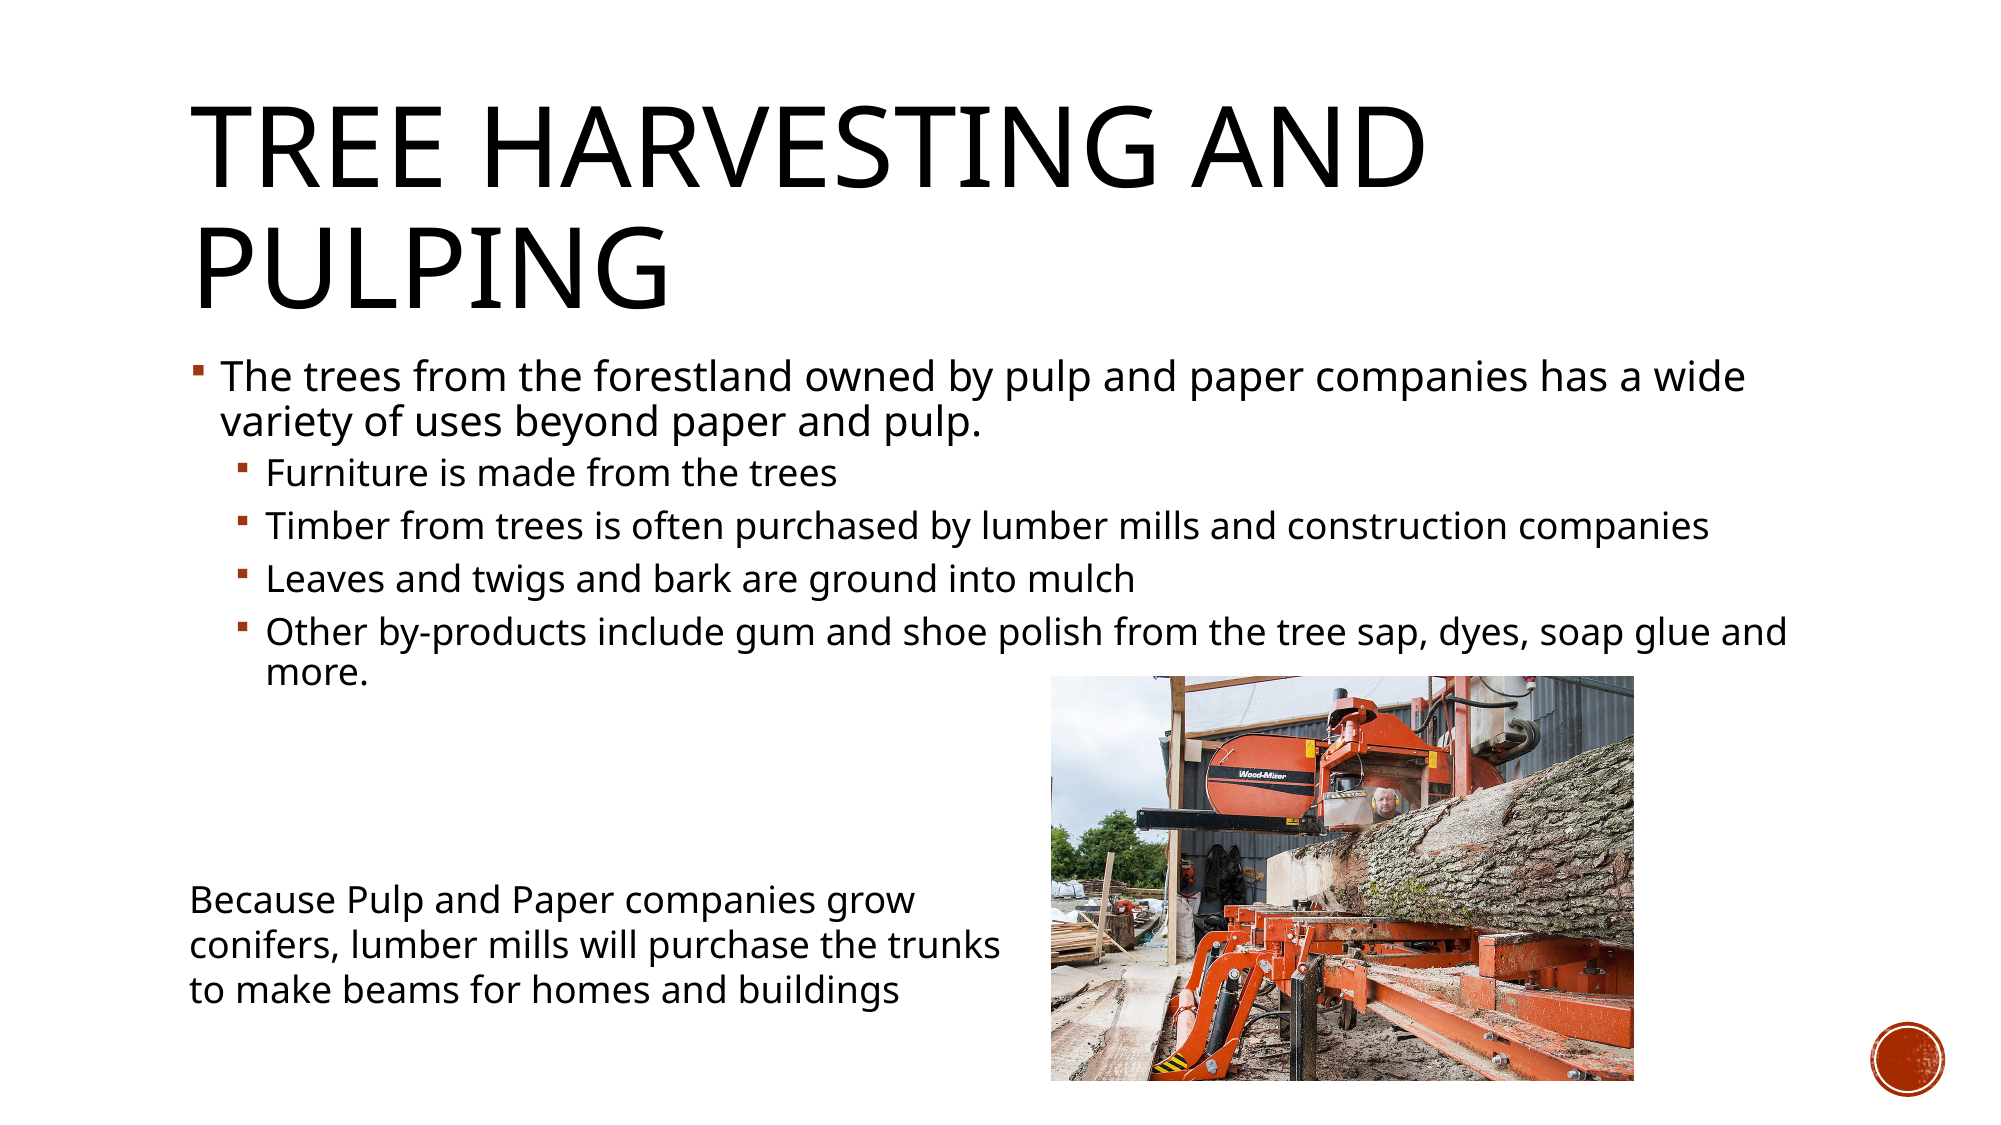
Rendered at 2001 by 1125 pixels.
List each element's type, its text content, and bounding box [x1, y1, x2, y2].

title Tree harvesting and pulping [175, 79, 1826, 344]
list The trees from the forestland owned by pulp and paper companies has a wide variety of uses beyond paper and pulp. Furniture is made from the trees Timber from trees is often purchased by lumber mills and construction companies Leaves and twigs and bark are ground into mulch Other by-products include gum and shoe polish from the tree sap, dyes, soap glue and more. [175, 348, 1826, 1013]
picture [1051, 676, 1634, 1081]
text_box Because Pulp and Paper companies grow conifers, lumber mills will purchase the trunks to make beams for homes and buildings [174, 868, 1030, 1019]
